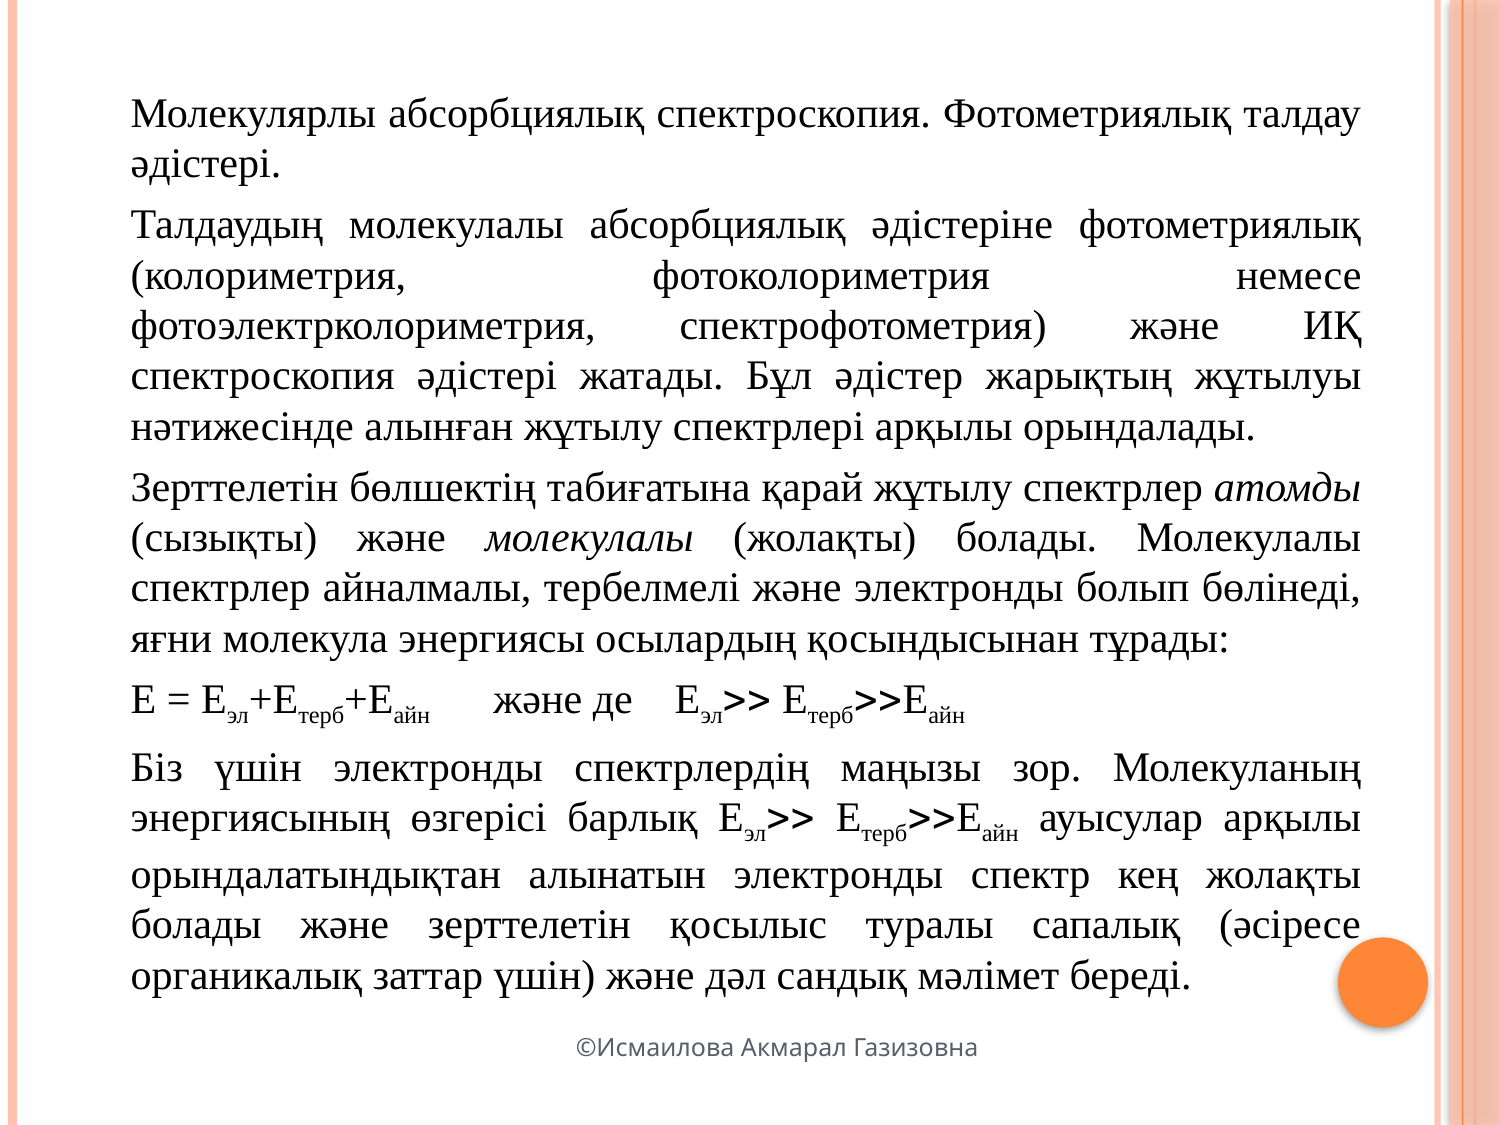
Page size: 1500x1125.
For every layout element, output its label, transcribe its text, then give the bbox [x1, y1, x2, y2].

footer ©Исмаилова Акмарал Газизовна [561, 1016, 1086, 1077]
list Молекулярлы абсорбциялық спектроскопия. Фотометриялық талдау әдістері. Талдаудың молекулалы абсорбциялық әдістеріне фотометриялық (колориметрия, фотоколориметрия немесе фотоэлектрколориметрия, спектрофотометрия) және ИҚ спектроскопия әдістері жатады. Бұл әдістер жарықтың жұтылуы нәтижесінде алынған жұтылу спектрлері арқылы орындалады. Зерттелетін бөлшектің табиғатына қарай жұтылу спектрлер атомды (сызықты) және молекулалы (жолақты) болады. Молекулалы спектрлер айналмалы, тербелмелі және электронды болып бөлінеді, яғни молекула энергиясы осылардың қосындысынан тұрады: Е = Eэл+Eтерб+Eайн және де Eэл EтербEайн Біз үшін электронды спектрлердің маңызы зор. Молекуланың энергиясының өзгерісі барлық Eэл EтербEайн ауысулар арқылы орындалатындықтан алынатын электронды спектр кең жолақты болады және зерттелетін қосылыс туралы сапалық (әсіресе органикалық заттар үшін) және дәл сандық мәлімет береді. [75, 78, 1376, 1062]
